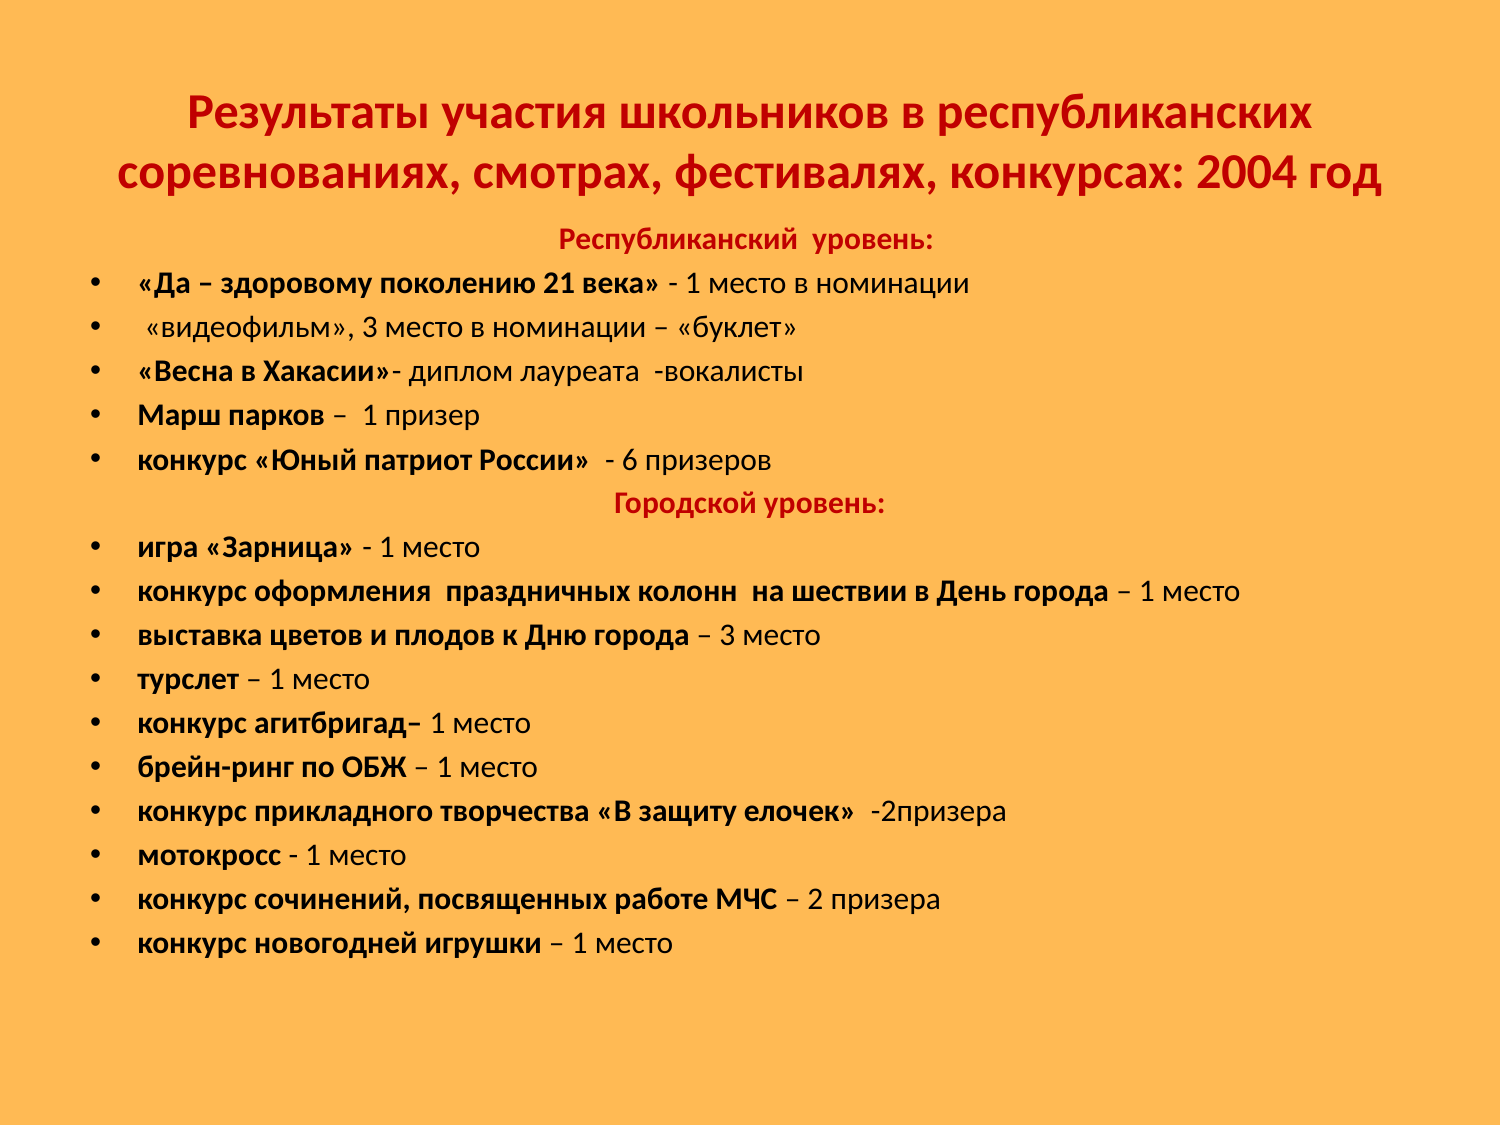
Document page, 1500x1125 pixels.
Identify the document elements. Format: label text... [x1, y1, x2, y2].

title Результаты участия школьников в республиканских соревнованиях, смотрах, фестивалях, конкурсах: 2004 год [75, 45, 1425, 210]
list Республиканский уровень: «Да – здоровому поколению 21 века» - 1 место в номинации «видеофильм», 3 место в номинации – «буклет» «Весна в Хакасии»- диплом лауреата -вокалисты Марш парков – 1 призер конкурс «Юный патриот России» - 6 призеров Городской уровень: игра «Зарница» - 1 место конкурс оформления праздничных колонн на шествии в День города – 1 место выставка цветов и плодов к Дню города – 3 место турслет – 1 место конкурс агитбригад– 1 место брейн-ринг по ОБЖ – 1 место конкурс прикладного творчества «В защиту елочек» -2призера мотокросс - 1 место конкурс сочинений, посвященных работе МЧС – 2 призера конкурс новогодней игрушки – 1 место [75, 210, 1425, 1043]
